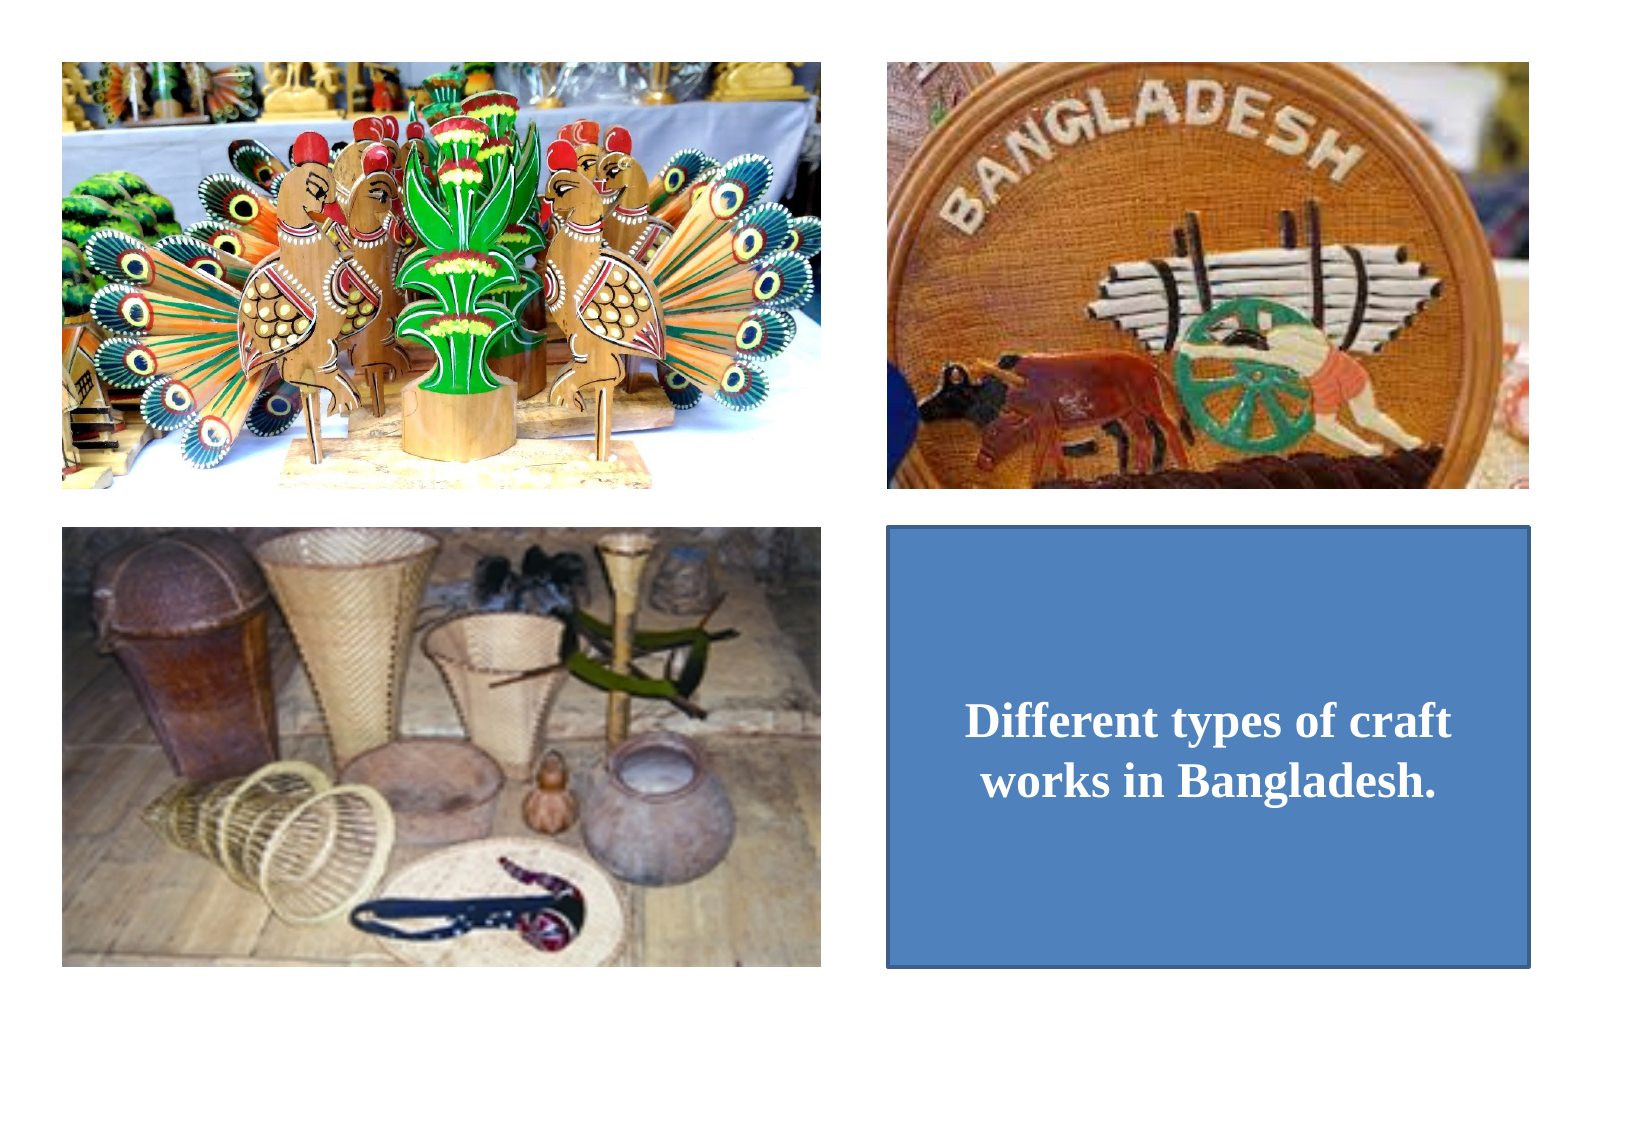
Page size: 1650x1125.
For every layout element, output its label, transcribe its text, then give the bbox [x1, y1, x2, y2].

picture [62, 526, 822, 967]
picture [62, 62, 822, 490]
picture [887, 62, 1529, 490]
text_box Different types of craft works in Bangladesh. [886, 525, 1531, 969]
